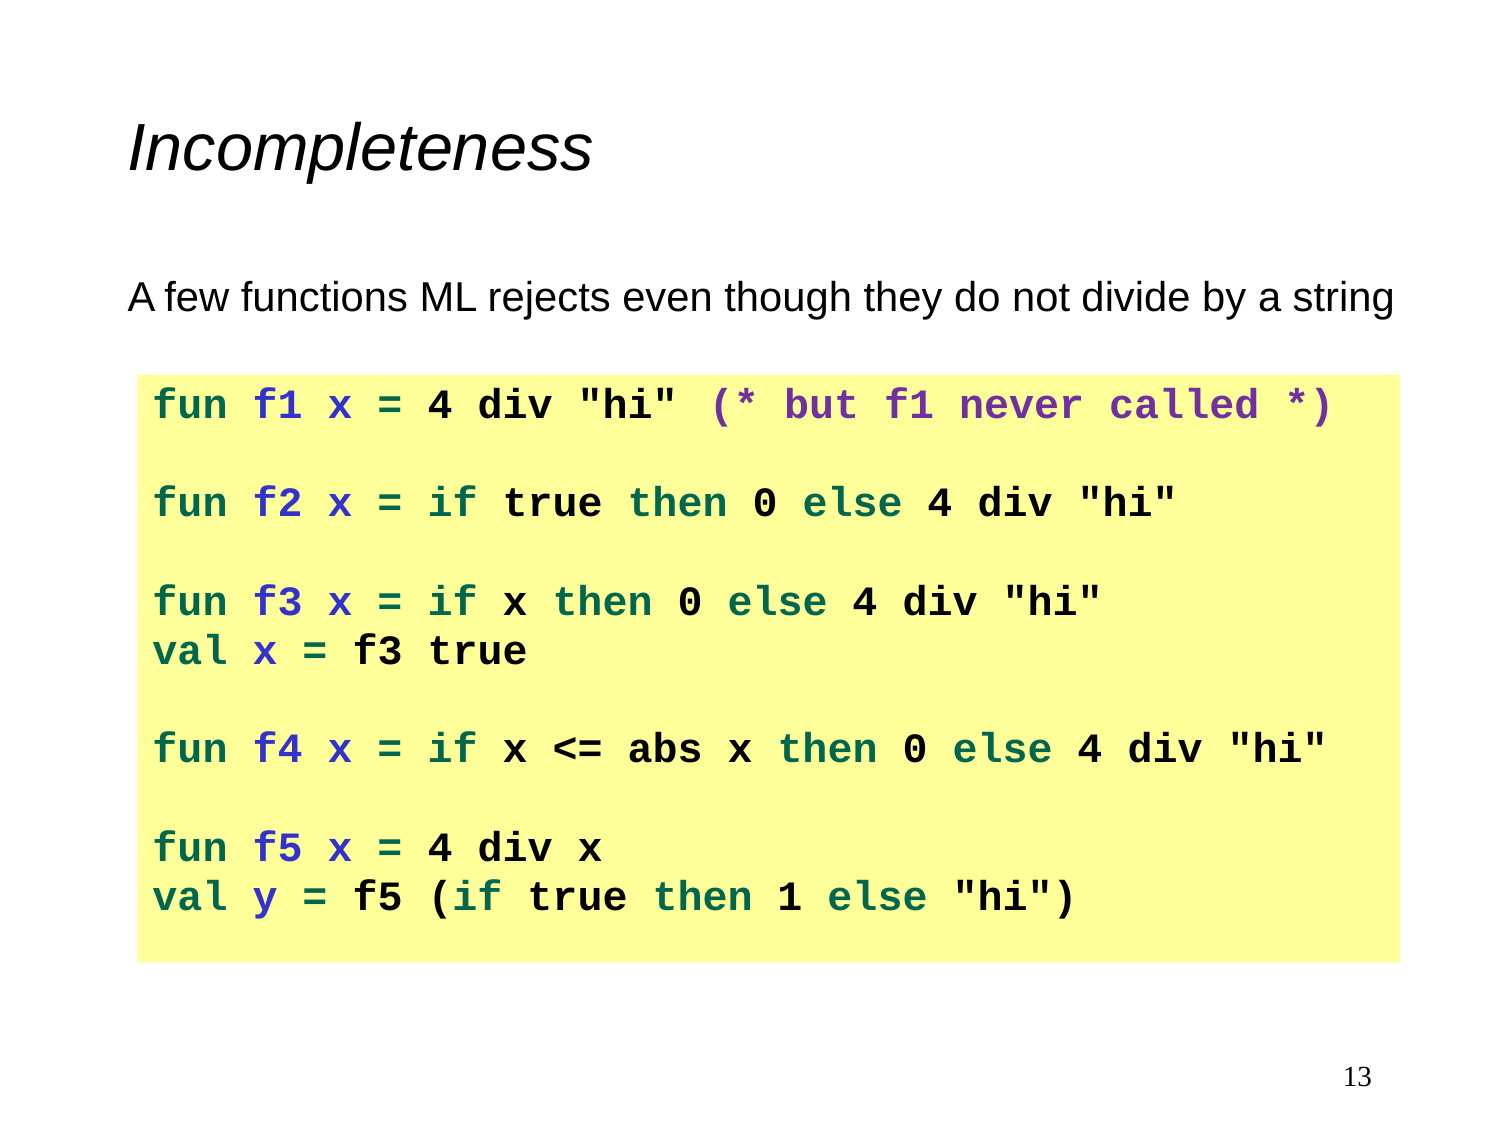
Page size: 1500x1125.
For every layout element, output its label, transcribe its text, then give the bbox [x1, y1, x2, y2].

list A few functions ML rejects even though they do not divide by a string [112, 262, 1413, 1001]
title Incompleteness [112, 49, 1388, 238]
slide_number 13 [1074, 1049, 1388, 1125]
text_box fun f1 x = 4 div "hi" (* but f1 never called *) fun f2 x = if true then 0 else 4 div "hi" fun f3 x = if x then 0 else 4 div "hi" val x = f3 true fun f4 x = if x <= abs x then 0 else 4 div "hi" fun f5 x = 4 div x val y = f5 (if true then 1 else "hi") [137, 374, 1400, 963]
